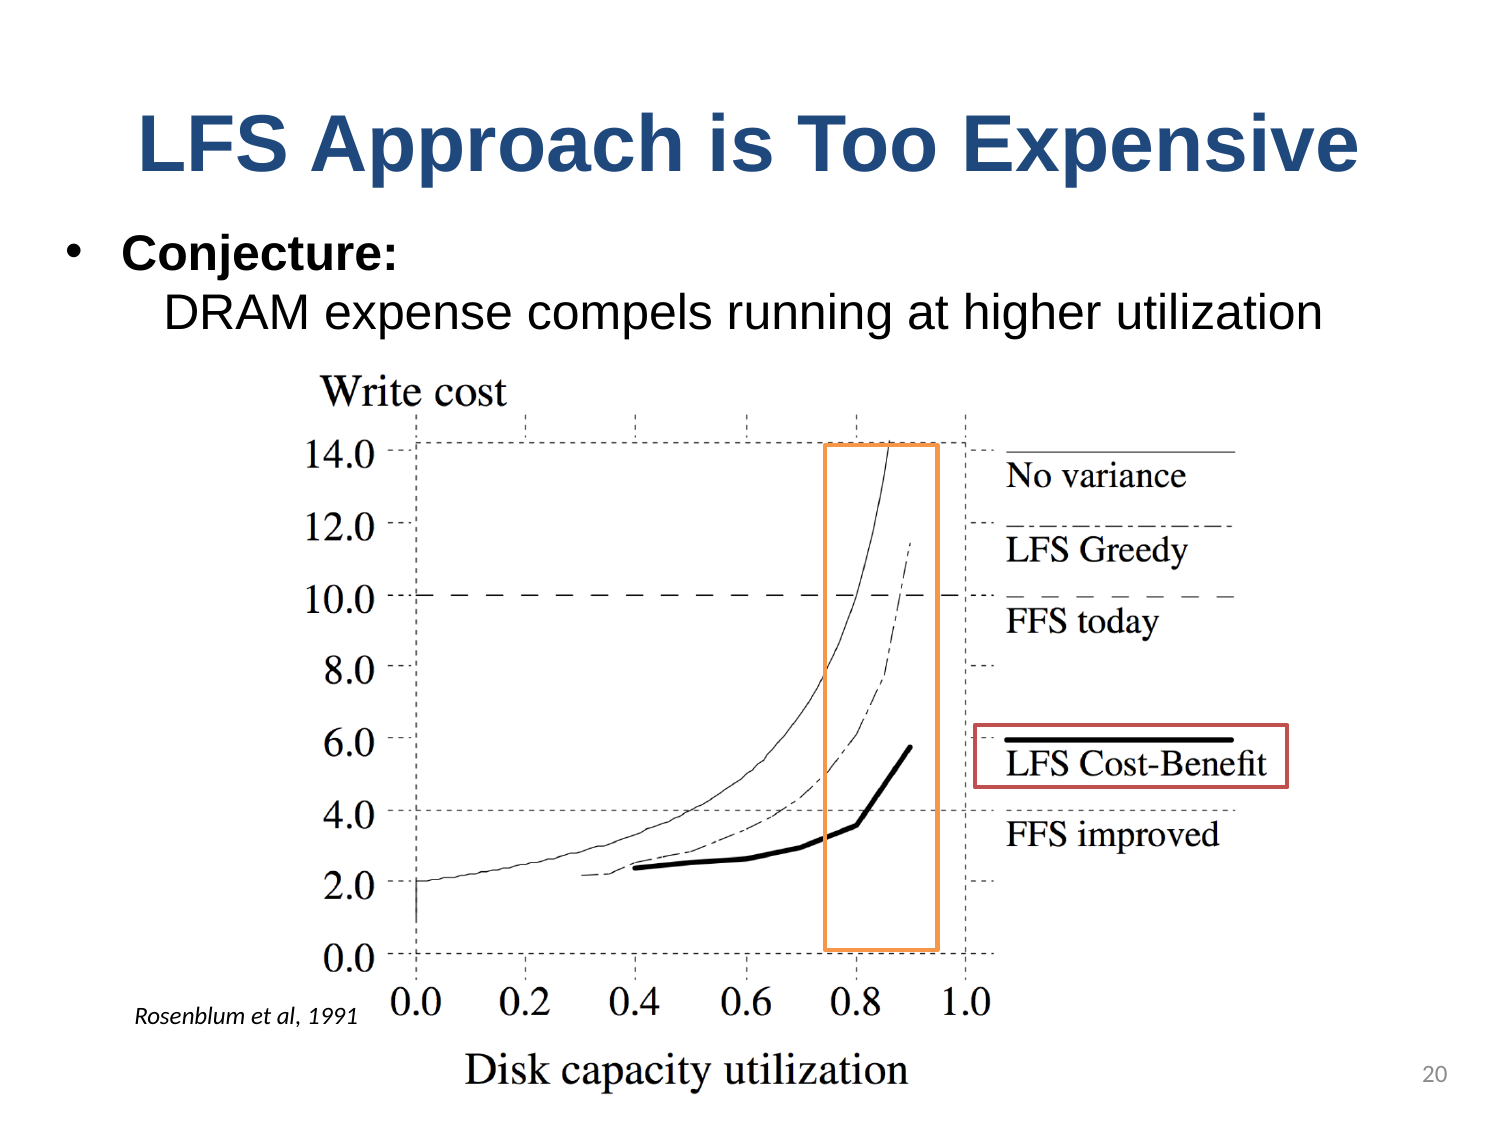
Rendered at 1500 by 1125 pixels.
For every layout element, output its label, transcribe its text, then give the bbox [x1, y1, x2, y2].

title LFS Approach is Too Expensive [75, 45, 1425, 212]
text_box Conjecture: DRAM expense compels running at higher utilization [50, 212, 1438, 1038]
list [287, 362, 1285, 1106]
text_box Rosenblum et al, 1991 [119, 992, 282, 1037]
slide_number 20 [1289, 1042, 1463, 1103]
